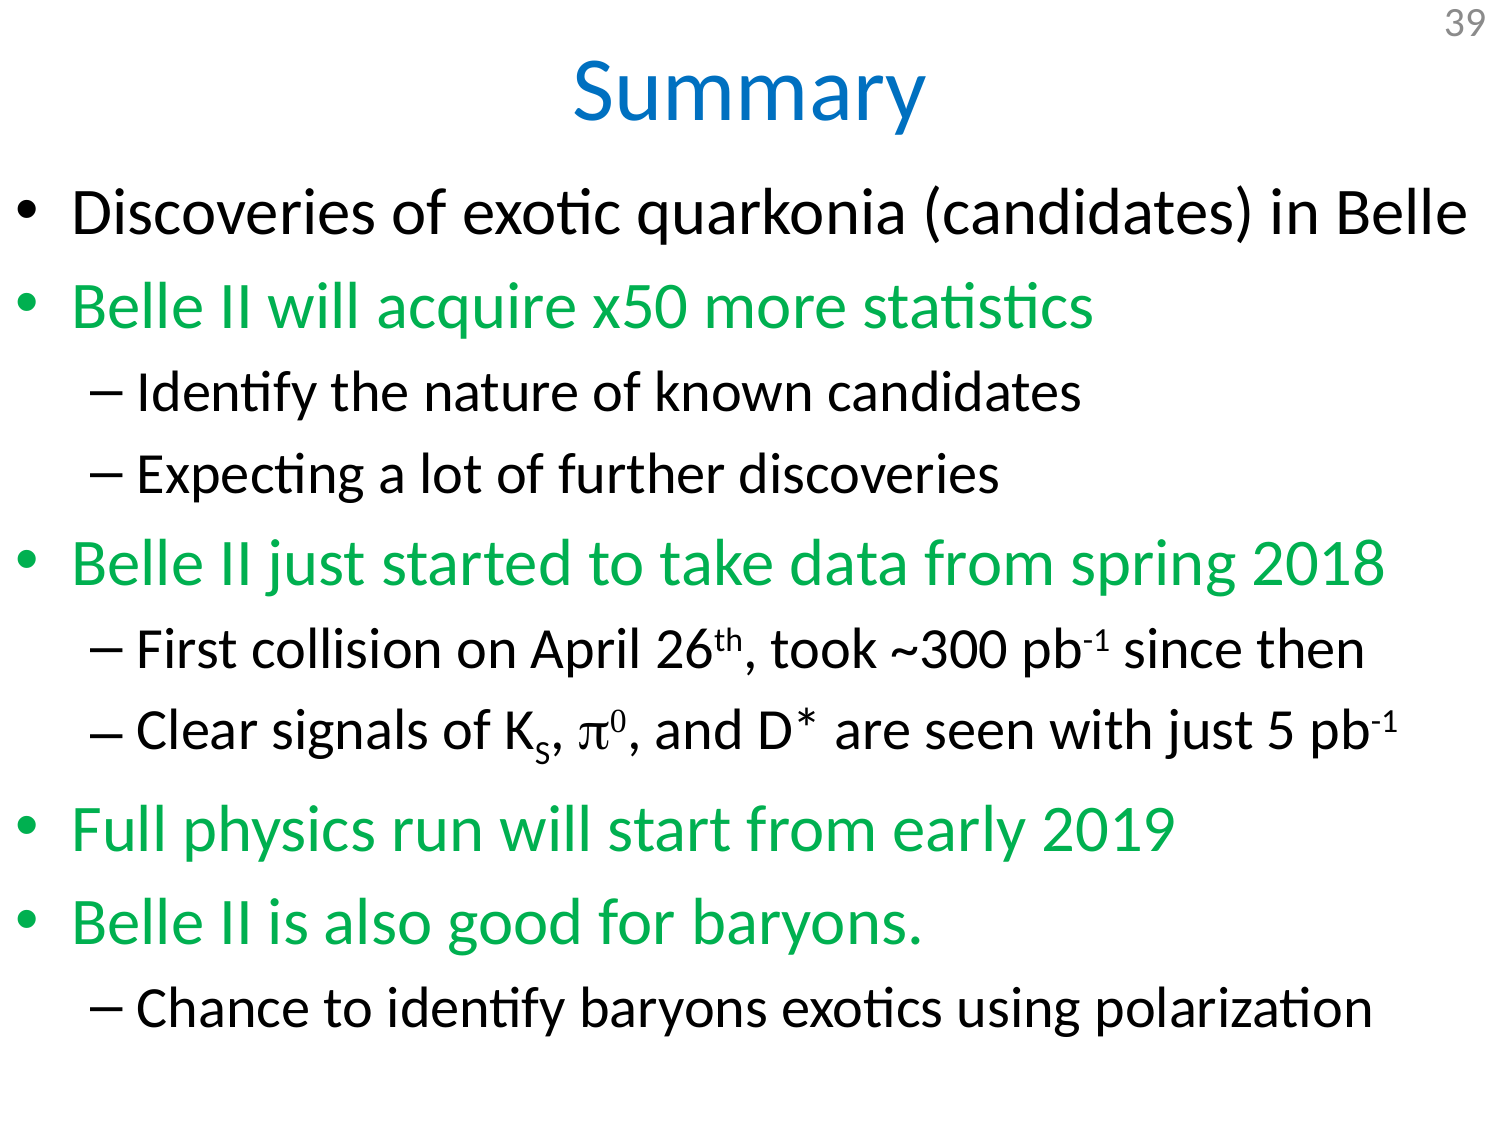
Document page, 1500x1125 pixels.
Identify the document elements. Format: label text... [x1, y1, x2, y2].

list Discoveries of exotic quarkonia (candidates) in Belle Belle II will acquire x50 more statistics Identify the nature of known candidates Expecting a lot of further discoveries Belle II just started to take data from spring 2018 First collision on April 26th, took ~300 pb-1 since then Clear signals of KS, p0, and D* are seen with just 5 pb-1 Full physics run will start from early 2019 Belle II is also good for baryons. Chance to identify baryons exotics using polarization [0, 160, 1500, 1106]
title Summary [75, 7, 1425, 160]
